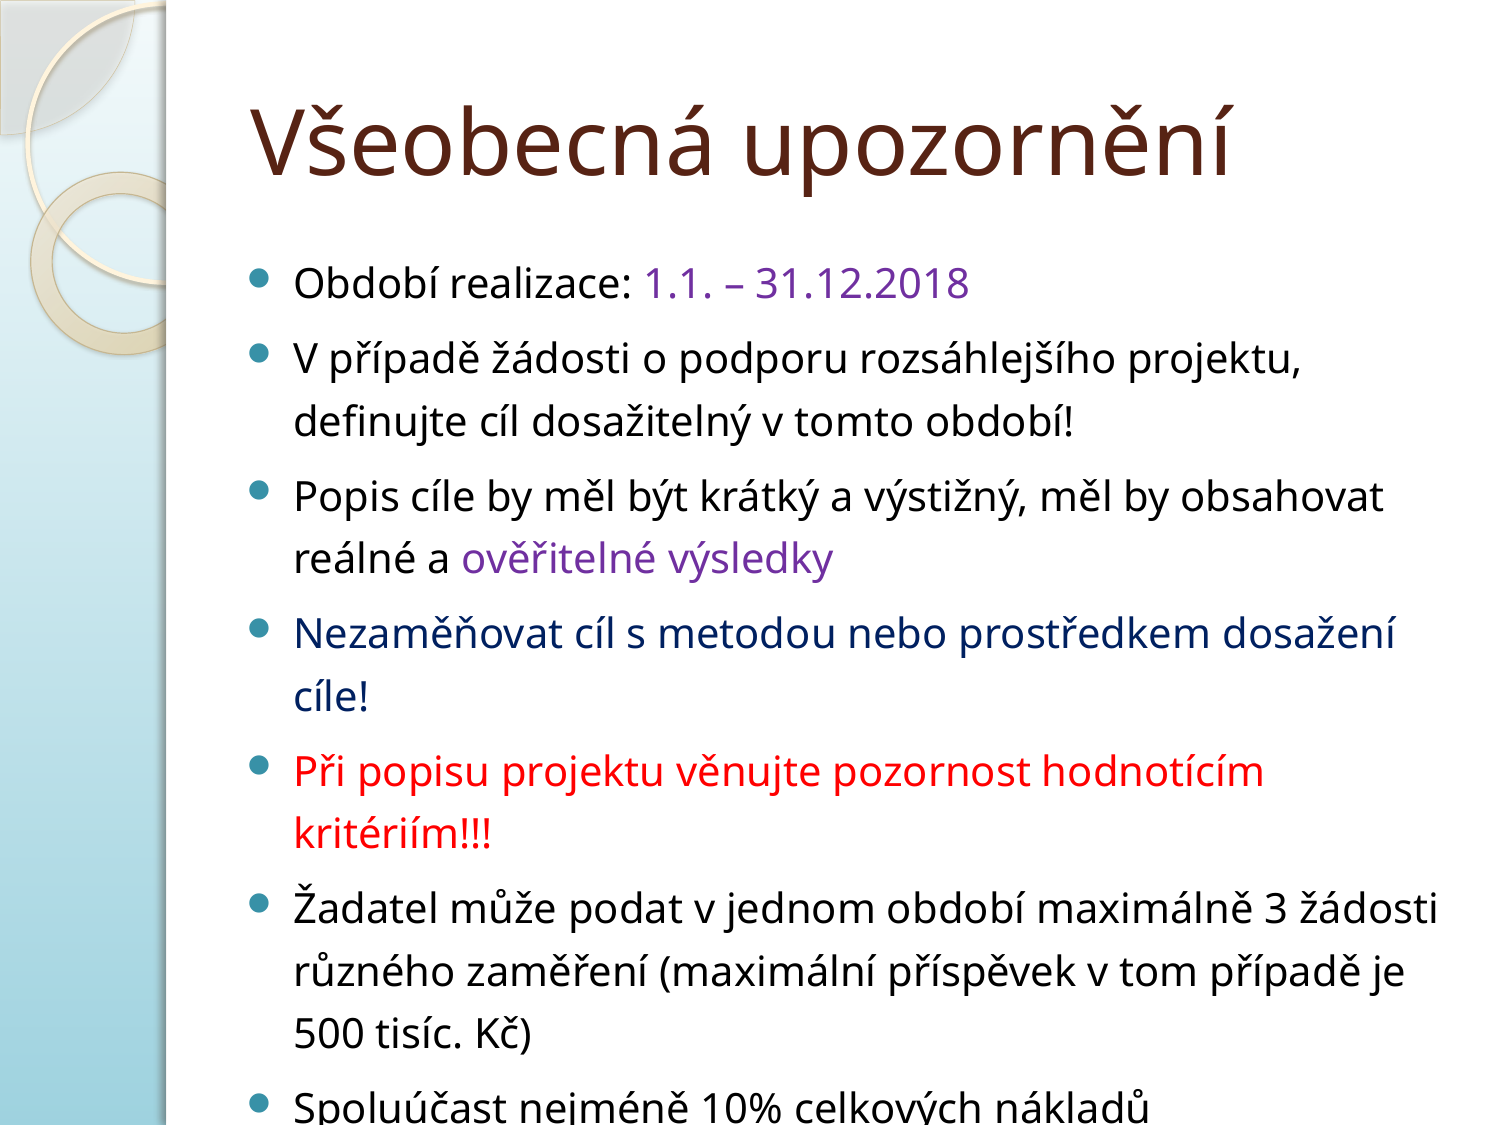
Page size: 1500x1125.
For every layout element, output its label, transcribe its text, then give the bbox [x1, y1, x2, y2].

title Všeobecná upozornění [235, 45, 1466, 233]
list Období realizace: 1.1. – 31.12.2018 V případě žádosti o podporu rozsáhlejšího projektu, definujte cíl dosažitelný v tomto období! Popis cíle by měl být krátký a výstižný, měl by obsahovat reálné a ověřitelné výsledky Nezaměňovat cíl s metodou nebo prostředkem dosažení cíle! Při popisu projektu věnujte pozornost hodnotícím kritériím!!! Žadatel může podat v jednom období maximálně 3 žádosti různého zaměření (maximální příspěvek v tom případě je 500 tisíc. Kč) Spoluúčast nejméně 10% celkových nákladů Projekt může být spolufinancován i z dalších zdrojů [218, 237, 1483, 1106]
